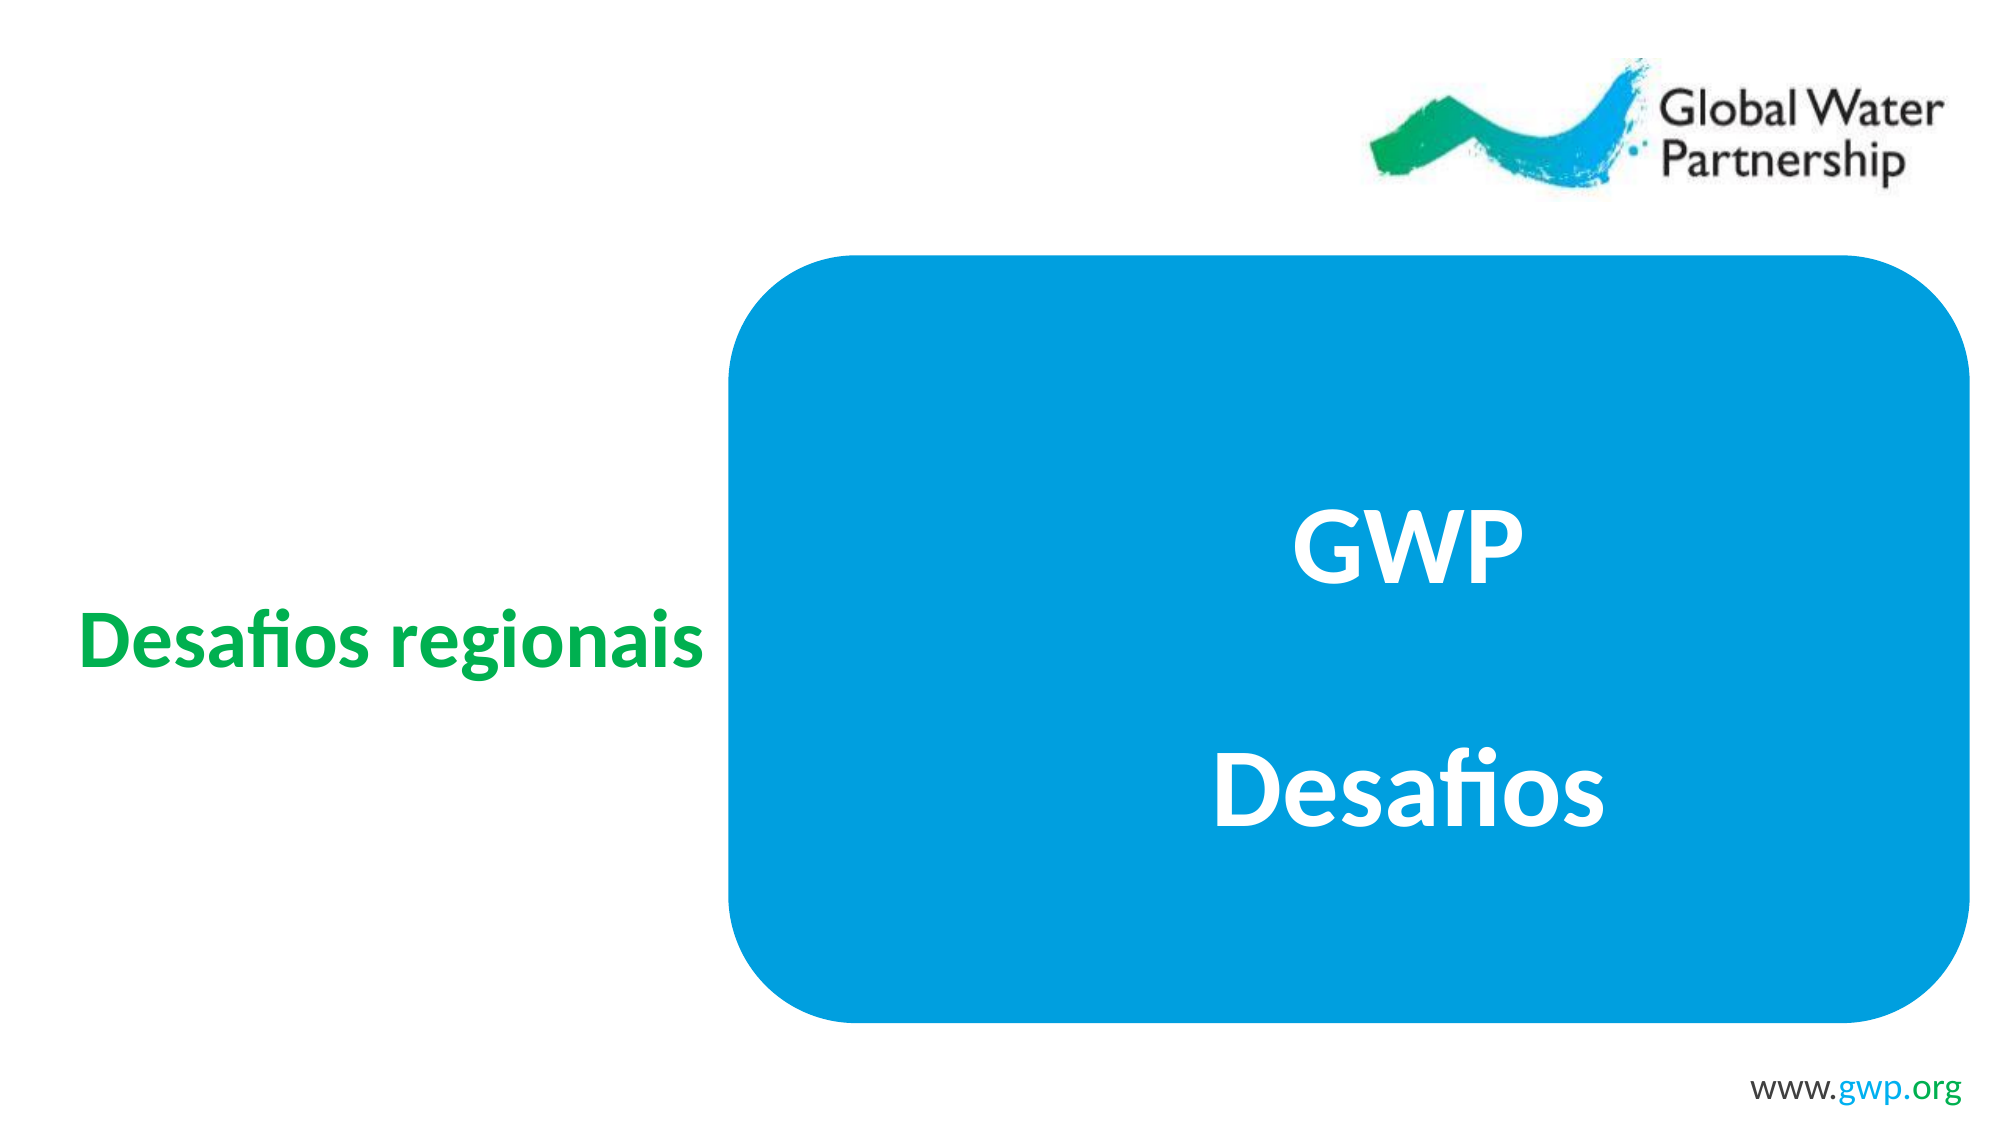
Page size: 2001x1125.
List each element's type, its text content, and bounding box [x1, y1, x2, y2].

text_box Desafios regionais [71, 576, 713, 692]
list GWP Desafios [964, 443, 1855, 894]
picture [1336, 58, 1959, 202]
